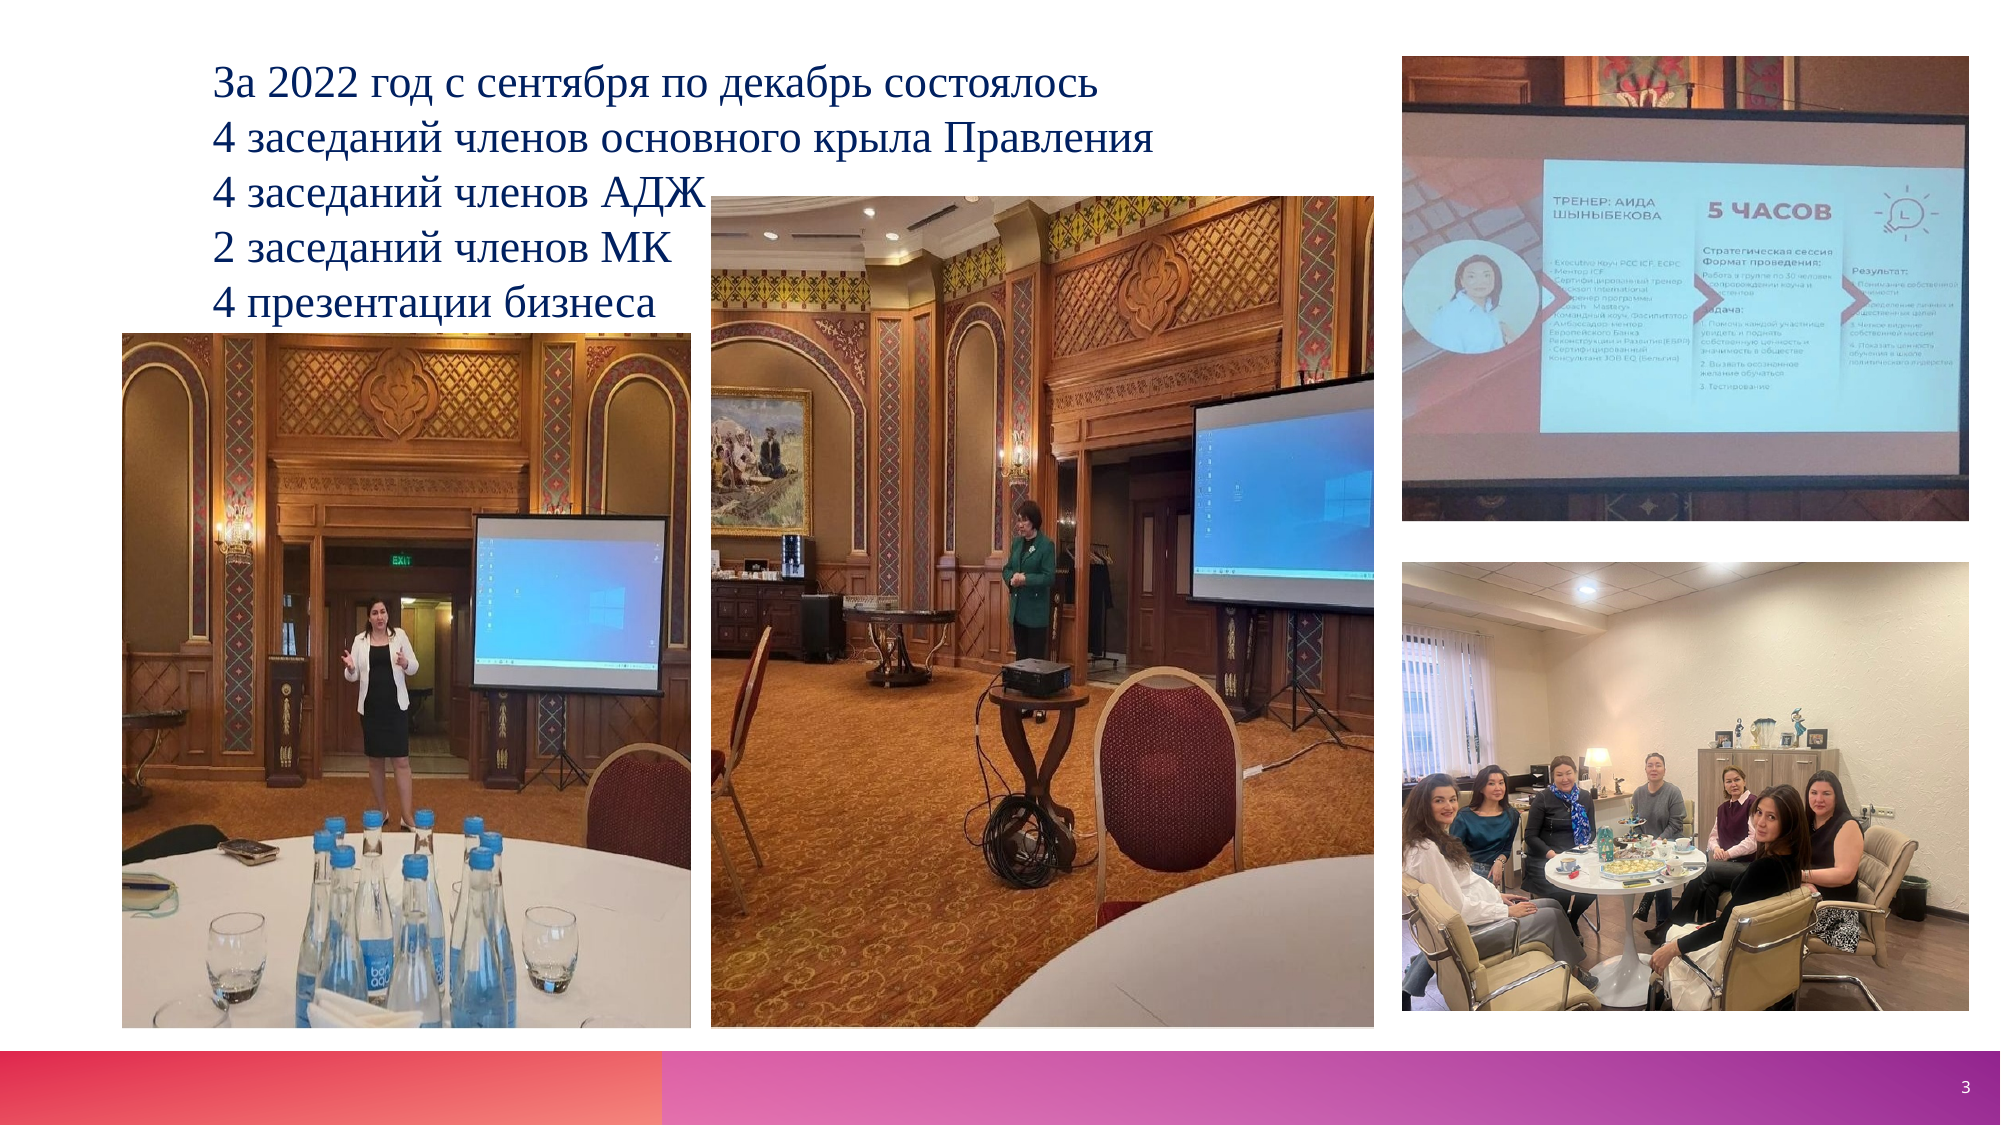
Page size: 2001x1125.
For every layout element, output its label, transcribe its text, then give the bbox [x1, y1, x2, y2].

picture [711, 196, 1374, 1029]
picture [122, 332, 691, 1029]
slide_number 3 [1913, 1051, 1986, 1125]
picture [1402, 562, 1969, 1011]
text_box За 2022 год с сентября по декабрь состоялось 4 заседаний членов основного крыла Правления 4 заседаний членов АДЖ 2 заседаний членов МК 4 презентации бизнеса [197, 44, 1895, 425]
picture [1402, 56, 1969, 522]
